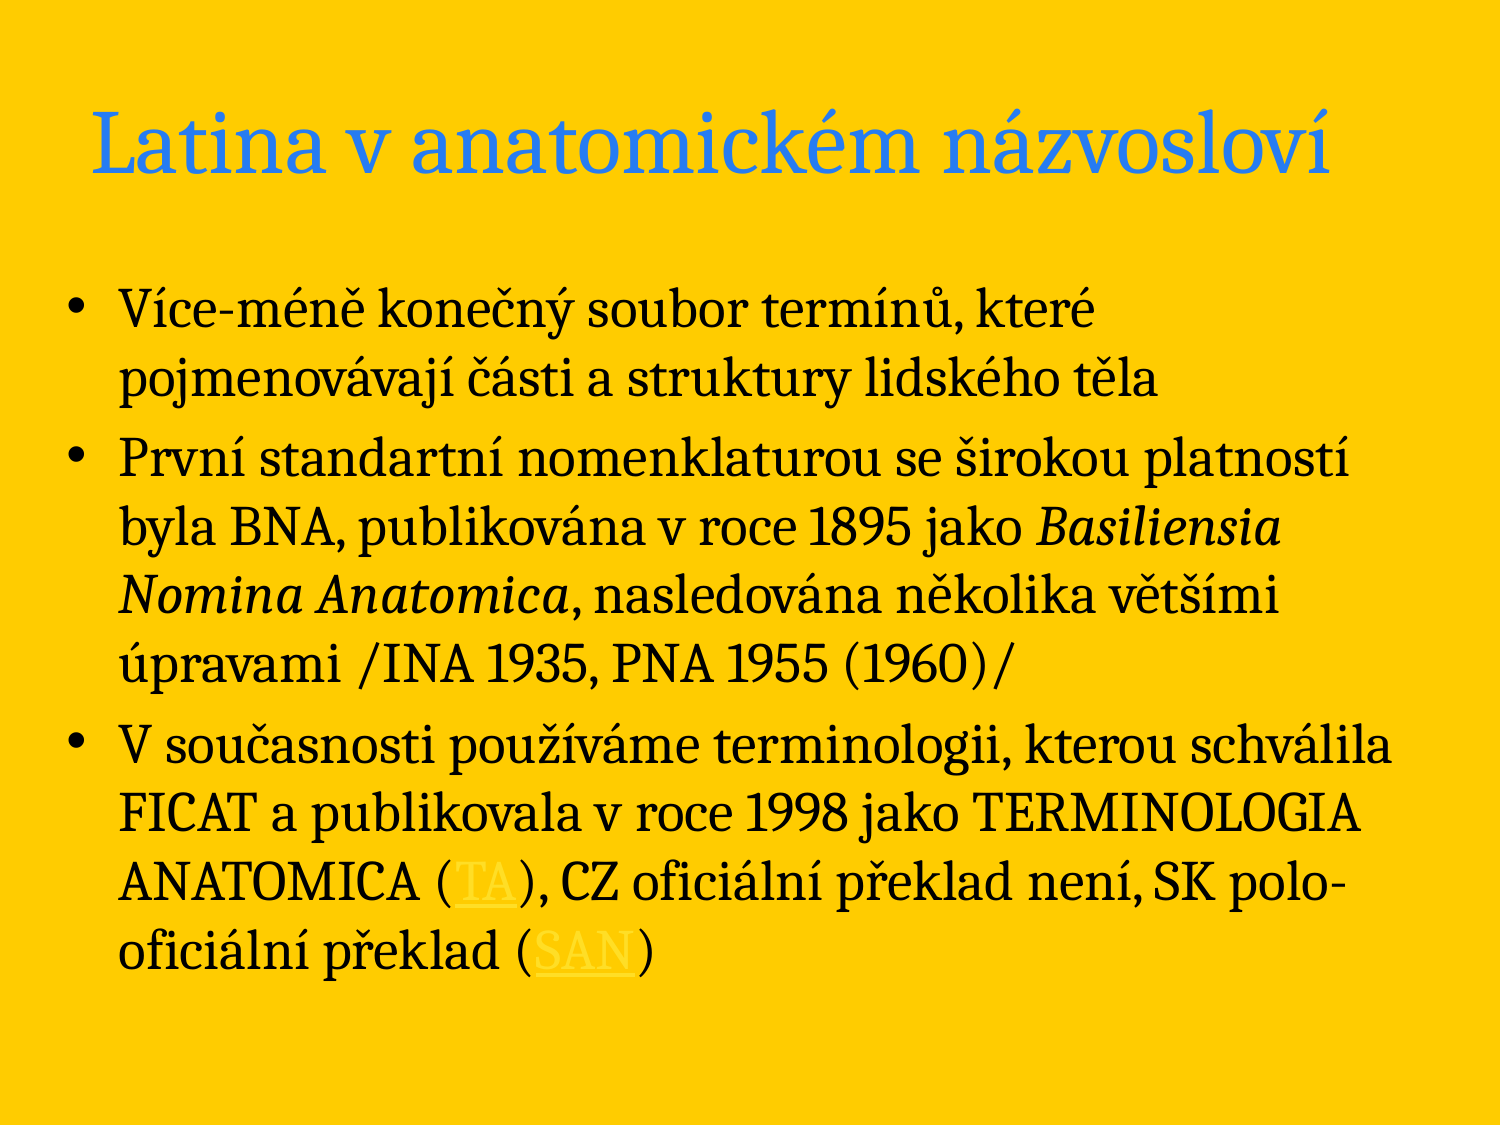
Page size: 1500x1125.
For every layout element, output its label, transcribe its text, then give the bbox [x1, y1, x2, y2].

list Více-méně konečný soubor termínů, které pojmenovávají části a struktury lidského těla První standartní nomenklaturou se širokou platností byla BNA, publikována v roce 1895 jako Basiliensia Nomina Anatomica, nasledována několika většími úpravami /INA 1935, PNA 1955 (1960)/ V současnosti používáme terminologii, kterou schválila FICAT a publikovala v roce 1998 jako TERMINOLOGIA ANATOMICA (TA), CZ oficiální překlad není, SK polo-oficiální překlad (SAN) [51, 262, 1425, 1005]
title Latina v anatomickém názvosloví [75, 42, 1425, 231]
